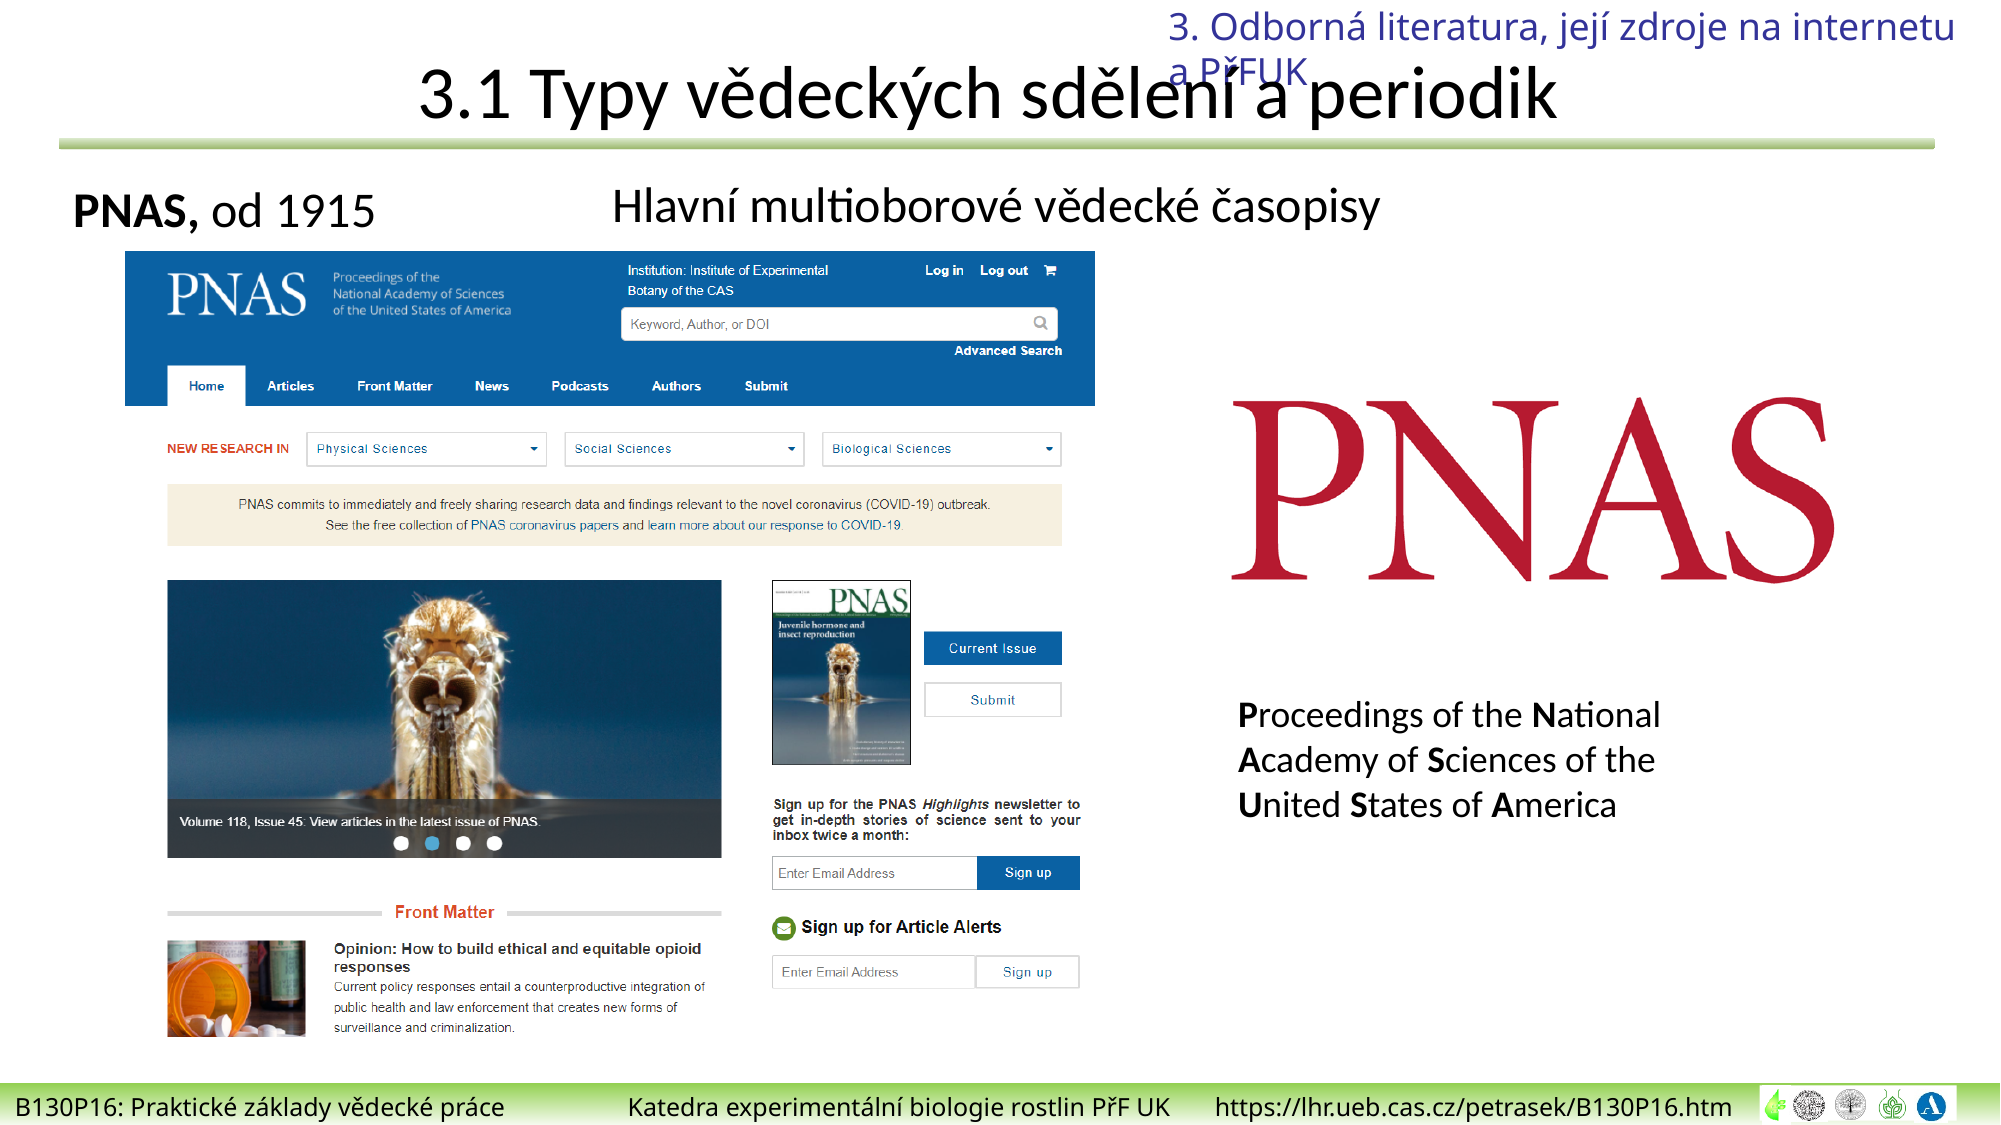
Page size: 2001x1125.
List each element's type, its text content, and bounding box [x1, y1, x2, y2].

text_box Proceedings of the National Academy of Sciences of the United States of America [1223, 683, 1763, 833]
text_box Hlavní multioborové vědecké časopisy [347, 164, 1647, 240]
text_box PNAS, od 1915 [59, 169, 493, 245]
text_box 3. Odborná literatura, její zdroje na internetu a PřFUK [1153, 0, 2000, 101]
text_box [0, 1083, 2000, 1125]
text_box 3.1 Typy vědeckých sdělení a periodik [195, 36, 1799, 142]
text_box [56, 135, 1938, 152]
picture [1194, 306, 1871, 674]
picture [125, 251, 1095, 1037]
